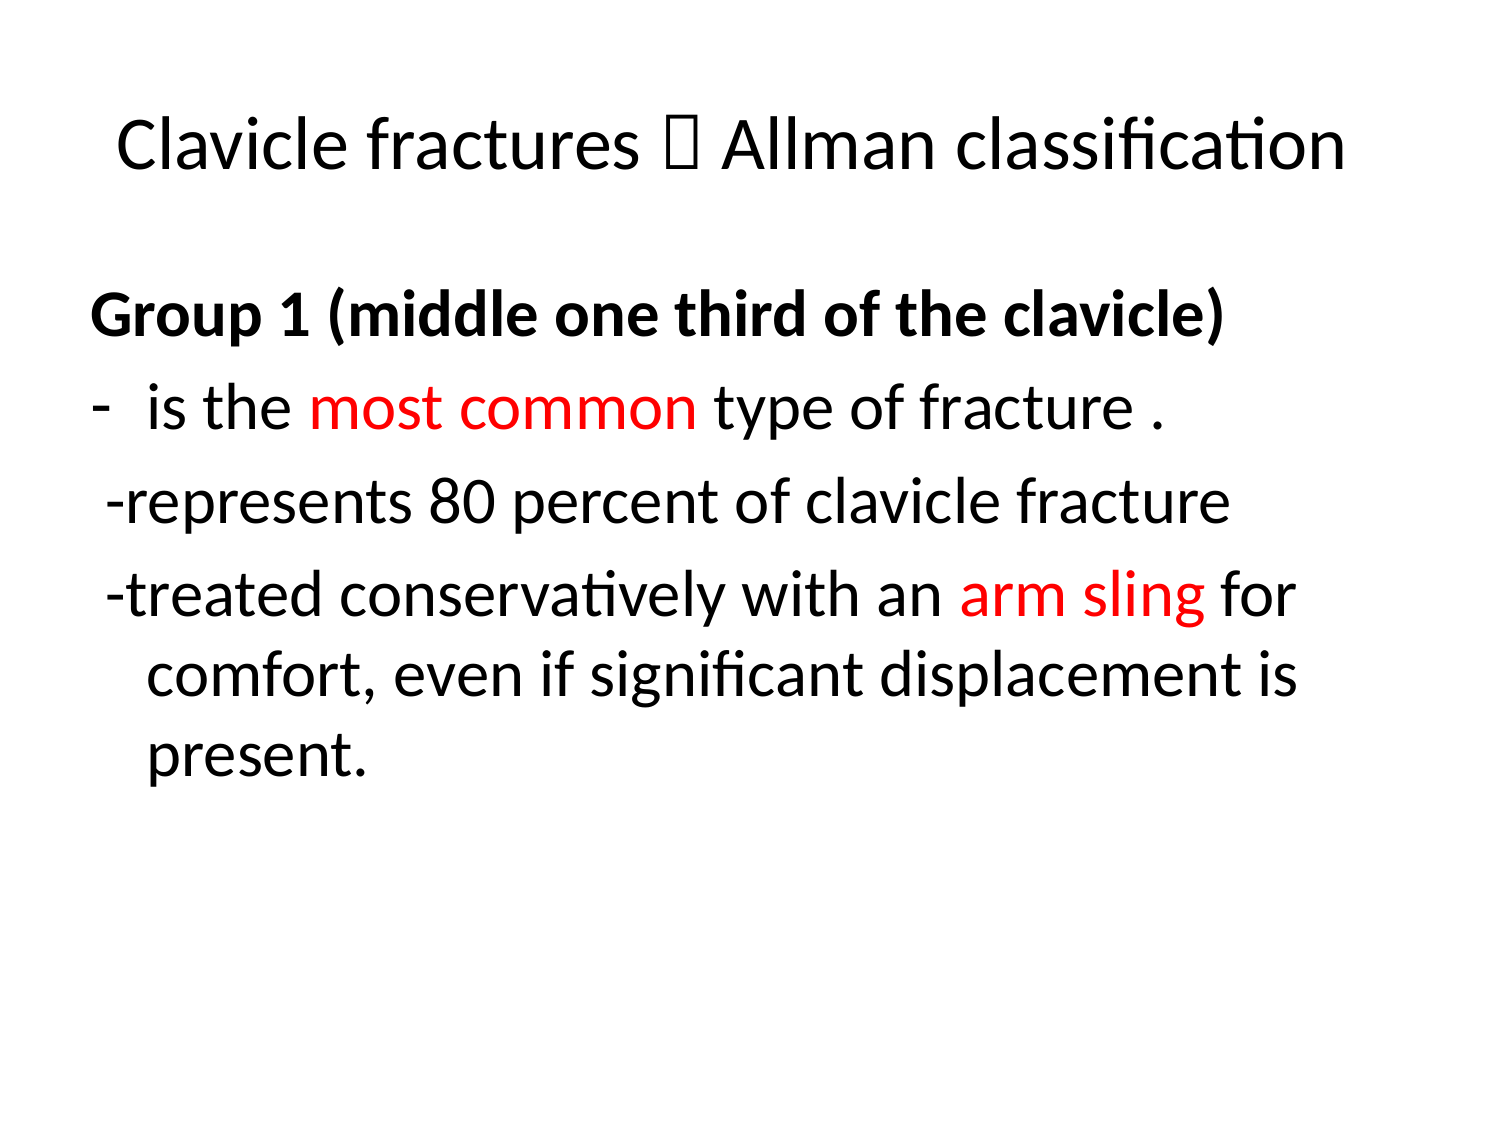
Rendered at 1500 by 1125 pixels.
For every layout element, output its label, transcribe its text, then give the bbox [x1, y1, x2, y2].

list Group 1 (middle one third of the clavicle) is the most common type of fracture . -represents 80 percent of clavicle fracture -treated conservatively with an arm sling for comfort, even if significant displacement is present. [75, 262, 1425, 1005]
title Clavicle fractures  Allman classification [75, 45, 1425, 233]
